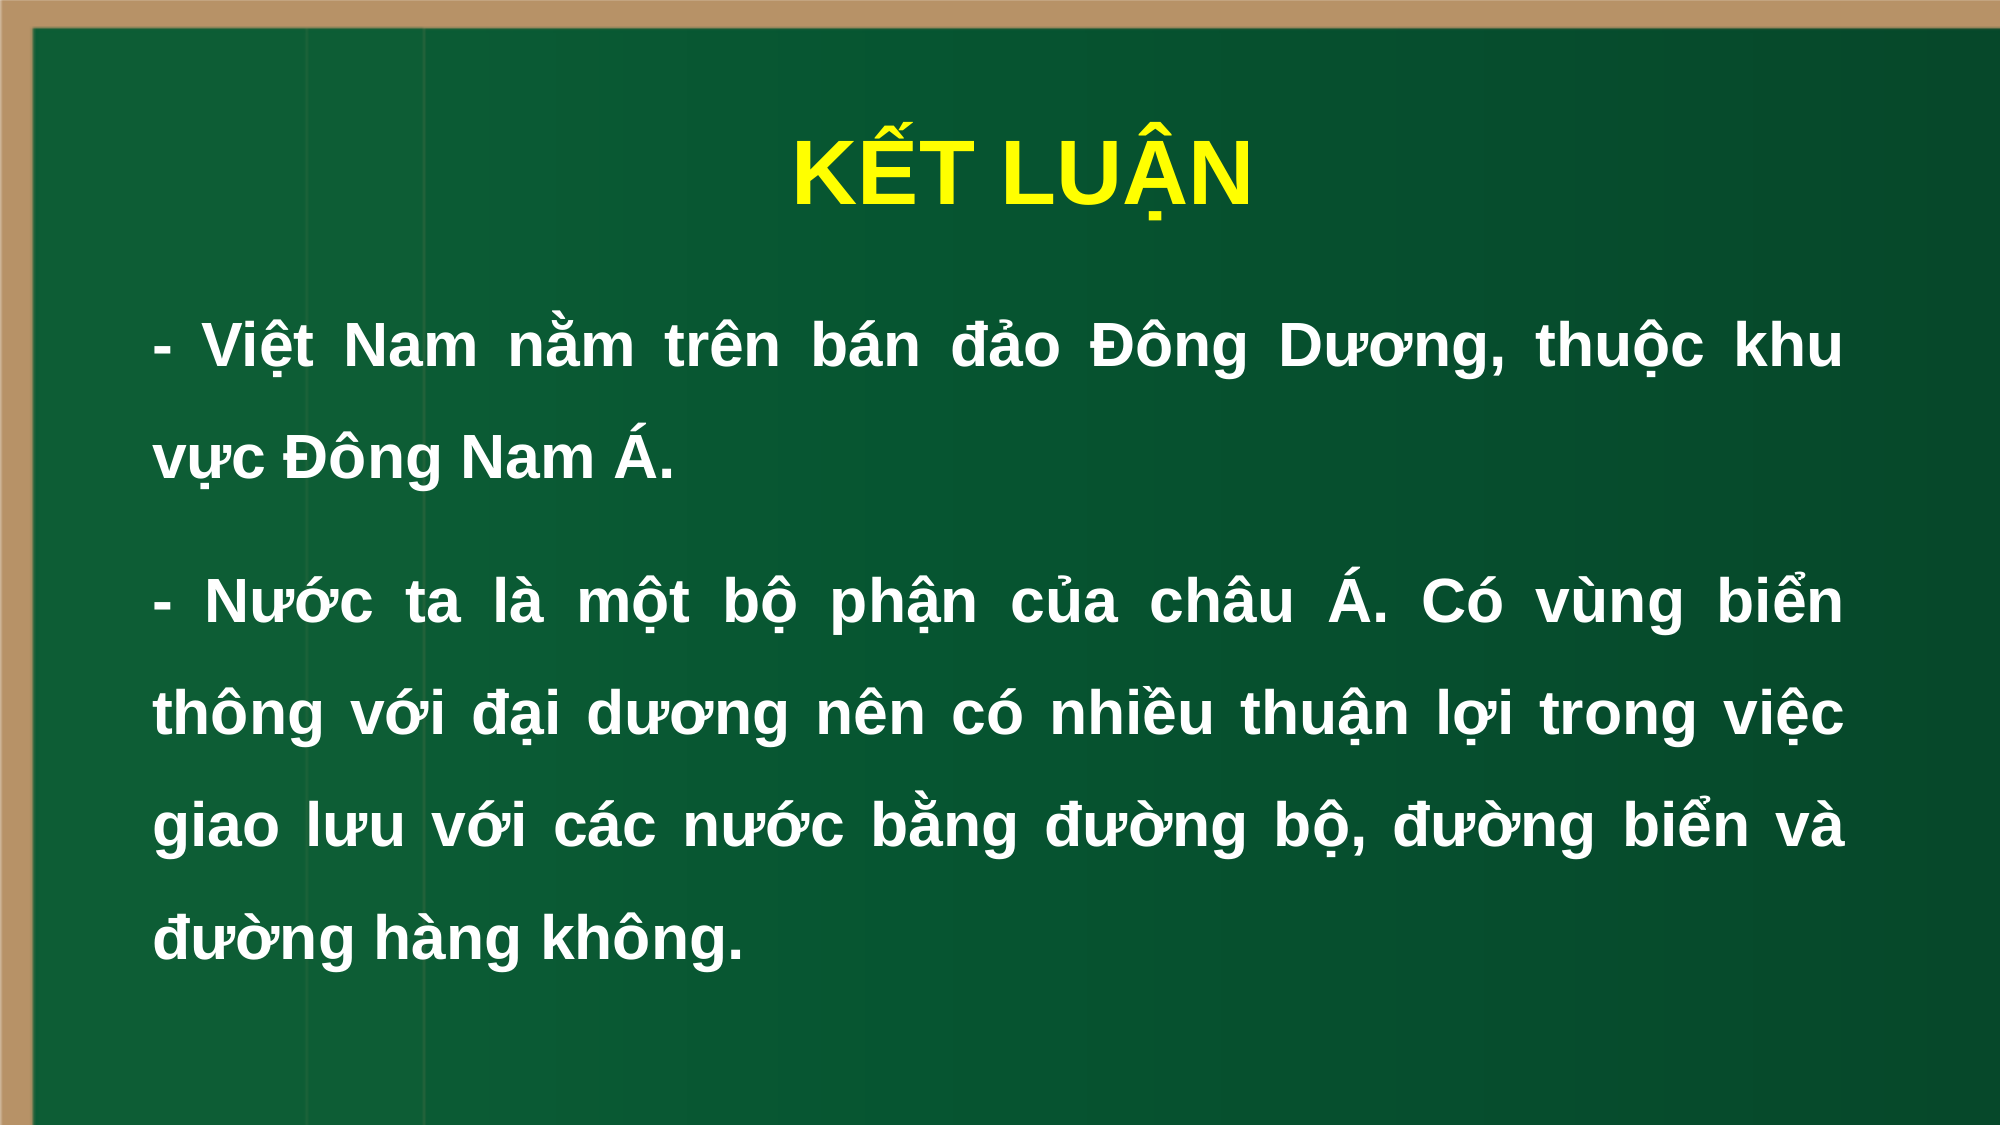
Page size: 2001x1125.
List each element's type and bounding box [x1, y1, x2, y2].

list [0, 0, 2000, 1125]
